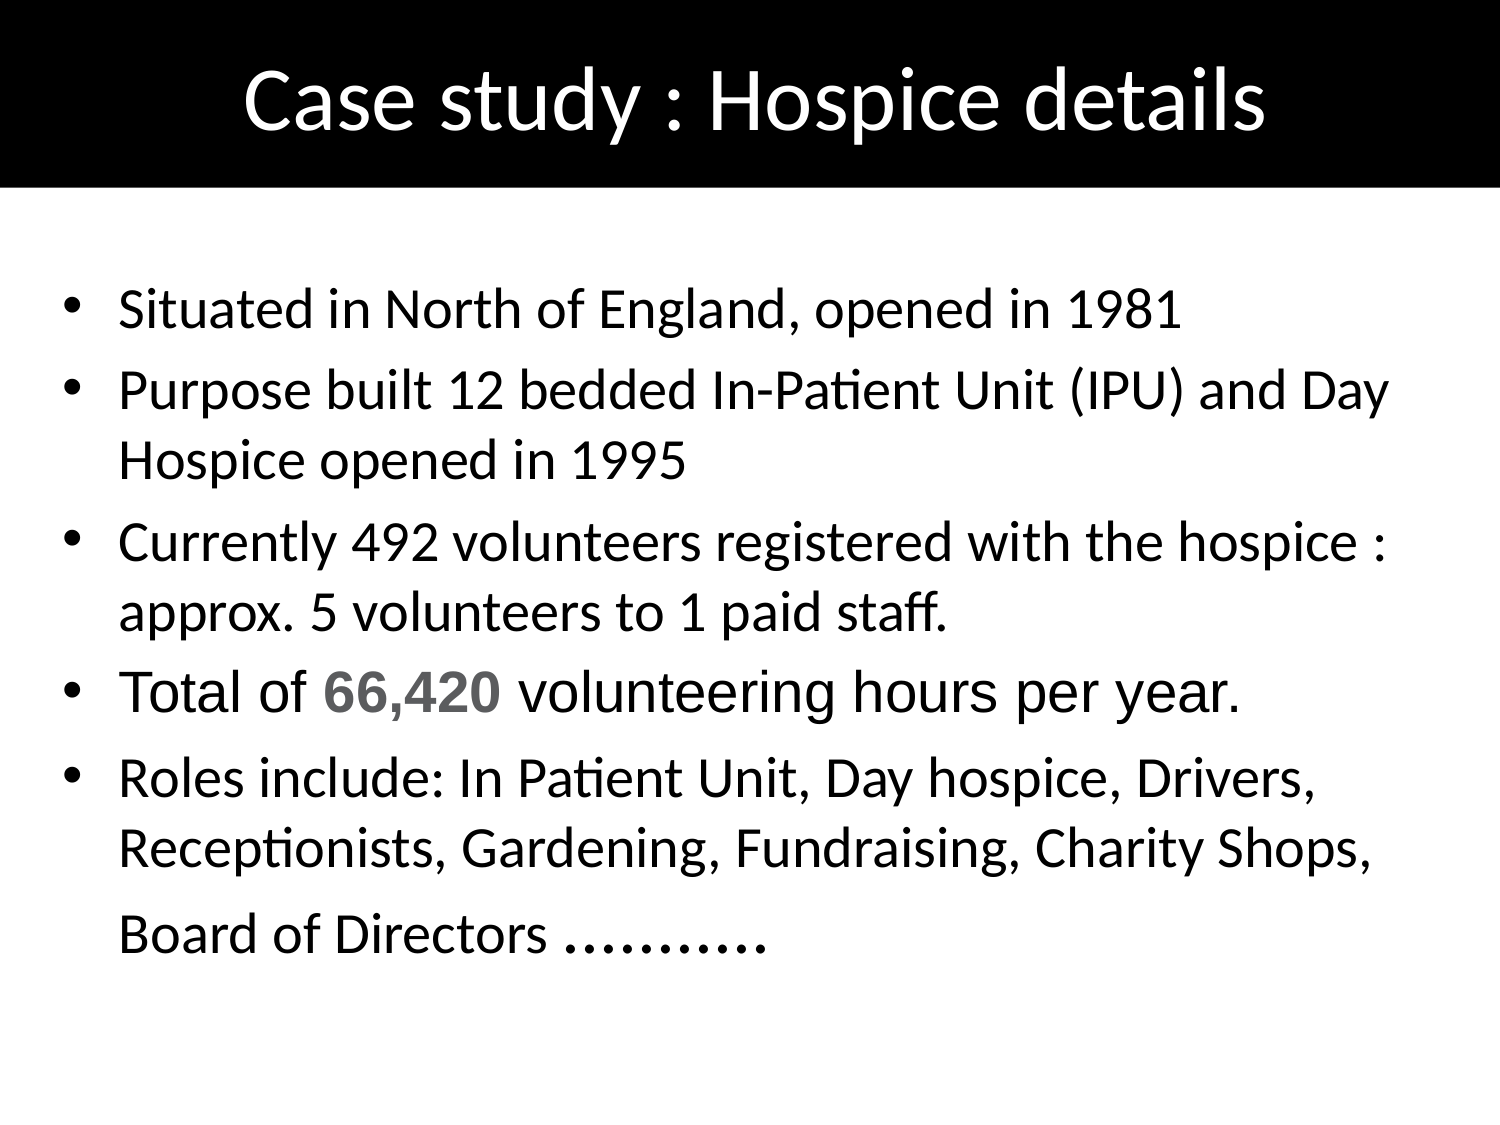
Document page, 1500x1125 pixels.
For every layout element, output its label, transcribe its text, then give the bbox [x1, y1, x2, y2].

title Case study : Hospice details [0, 0, 1500, 188]
list Situated in North of England, opened in 1981 Purpose built 12 bedded In-Patient Unit (IPU) and Day Hospice opened in 1995 Currently 492 volunteers registered with the hospice : approx. 5 volunteers to 1 paid staff. Total of 66,420 volunteering hours per year. Roles include: In Patient Unit, Day hospice, Drivers, Receptionists, Gardening, Fundraising, Charity Shops, Board of Directors ........... [47, 262, 1425, 1100]
